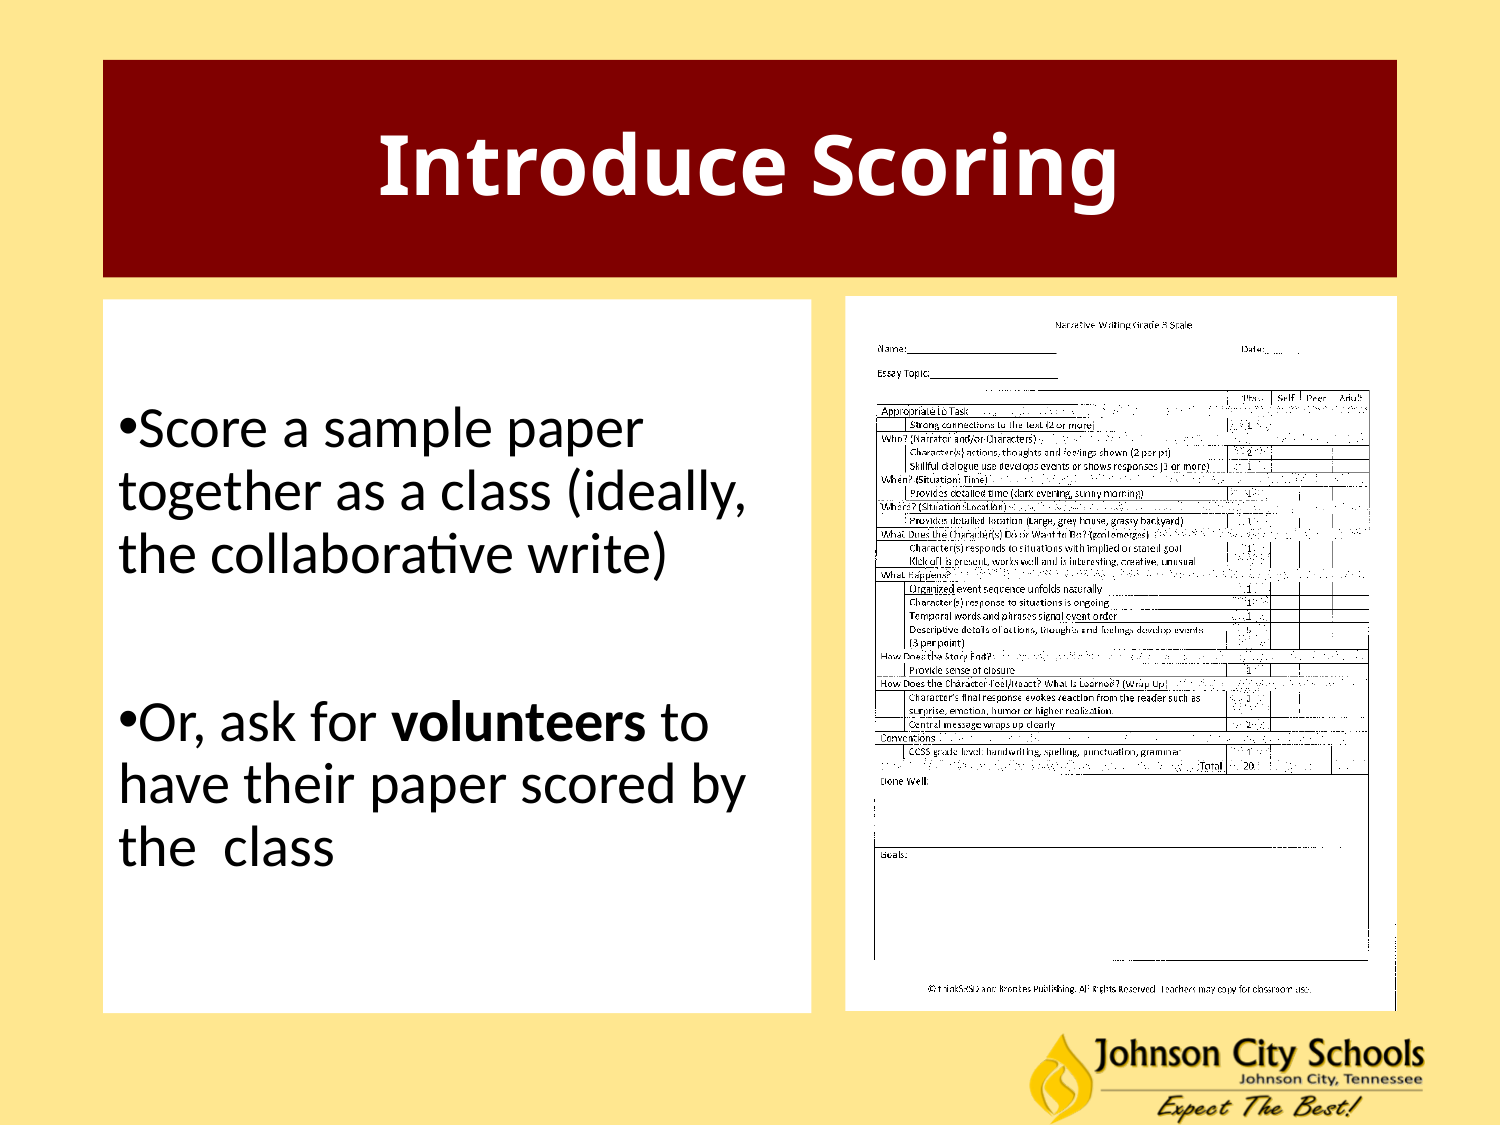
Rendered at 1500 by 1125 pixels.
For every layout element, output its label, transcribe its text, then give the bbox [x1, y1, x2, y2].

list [845, 296, 1397, 1011]
list Score a sample paper together as a class (ideally, the collaborative write) Or, ask for volunteers to have their paper scored by the class [103, 299, 812, 1014]
title Introduce Scoring [103, 59, 1397, 278]
picture [1018, 1029, 1442, 1125]
